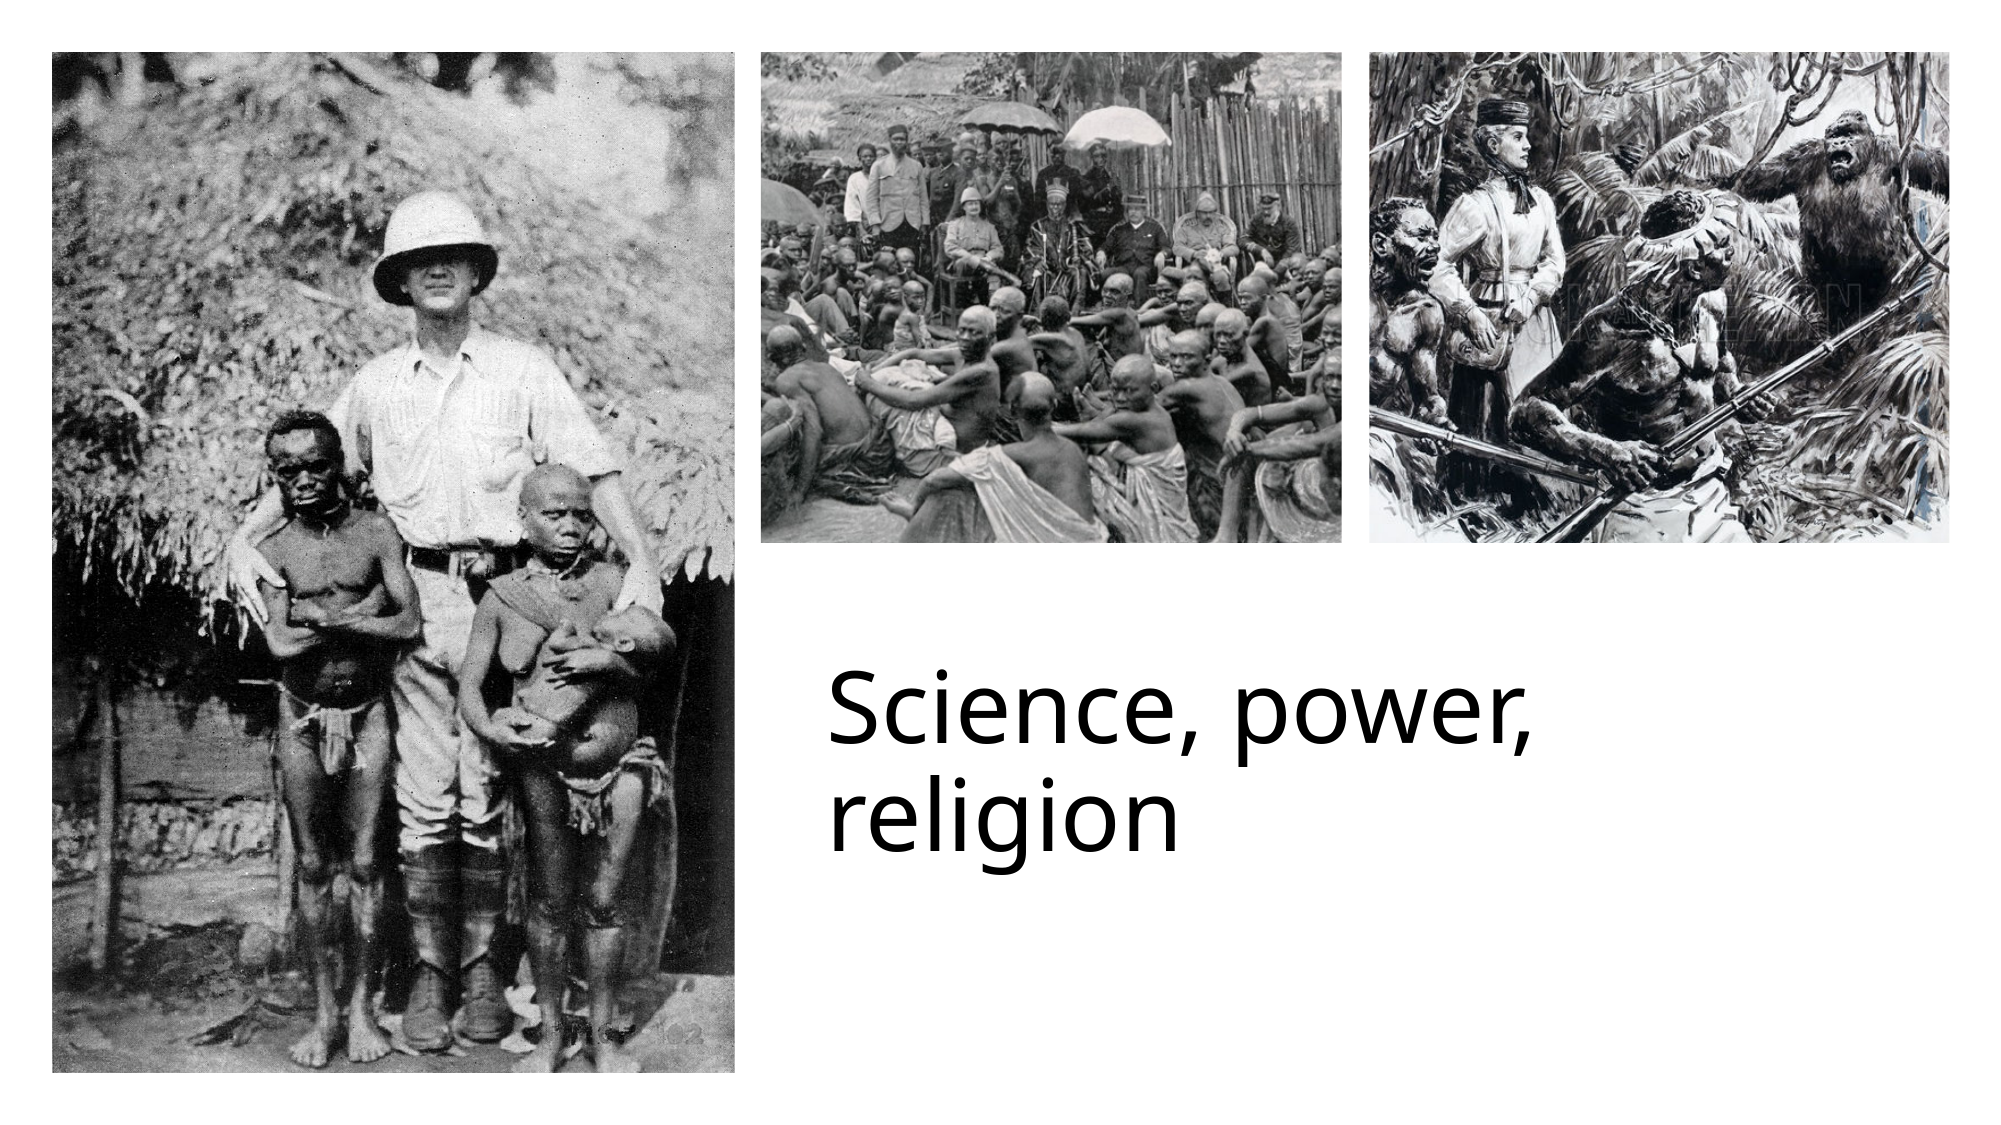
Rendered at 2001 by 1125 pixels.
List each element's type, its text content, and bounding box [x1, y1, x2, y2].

picture [760, 52, 1342, 543]
picture [52, 52, 735, 1073]
picture [1369, 52, 1950, 543]
title Science, power, religion [811, 632, 1872, 881]
